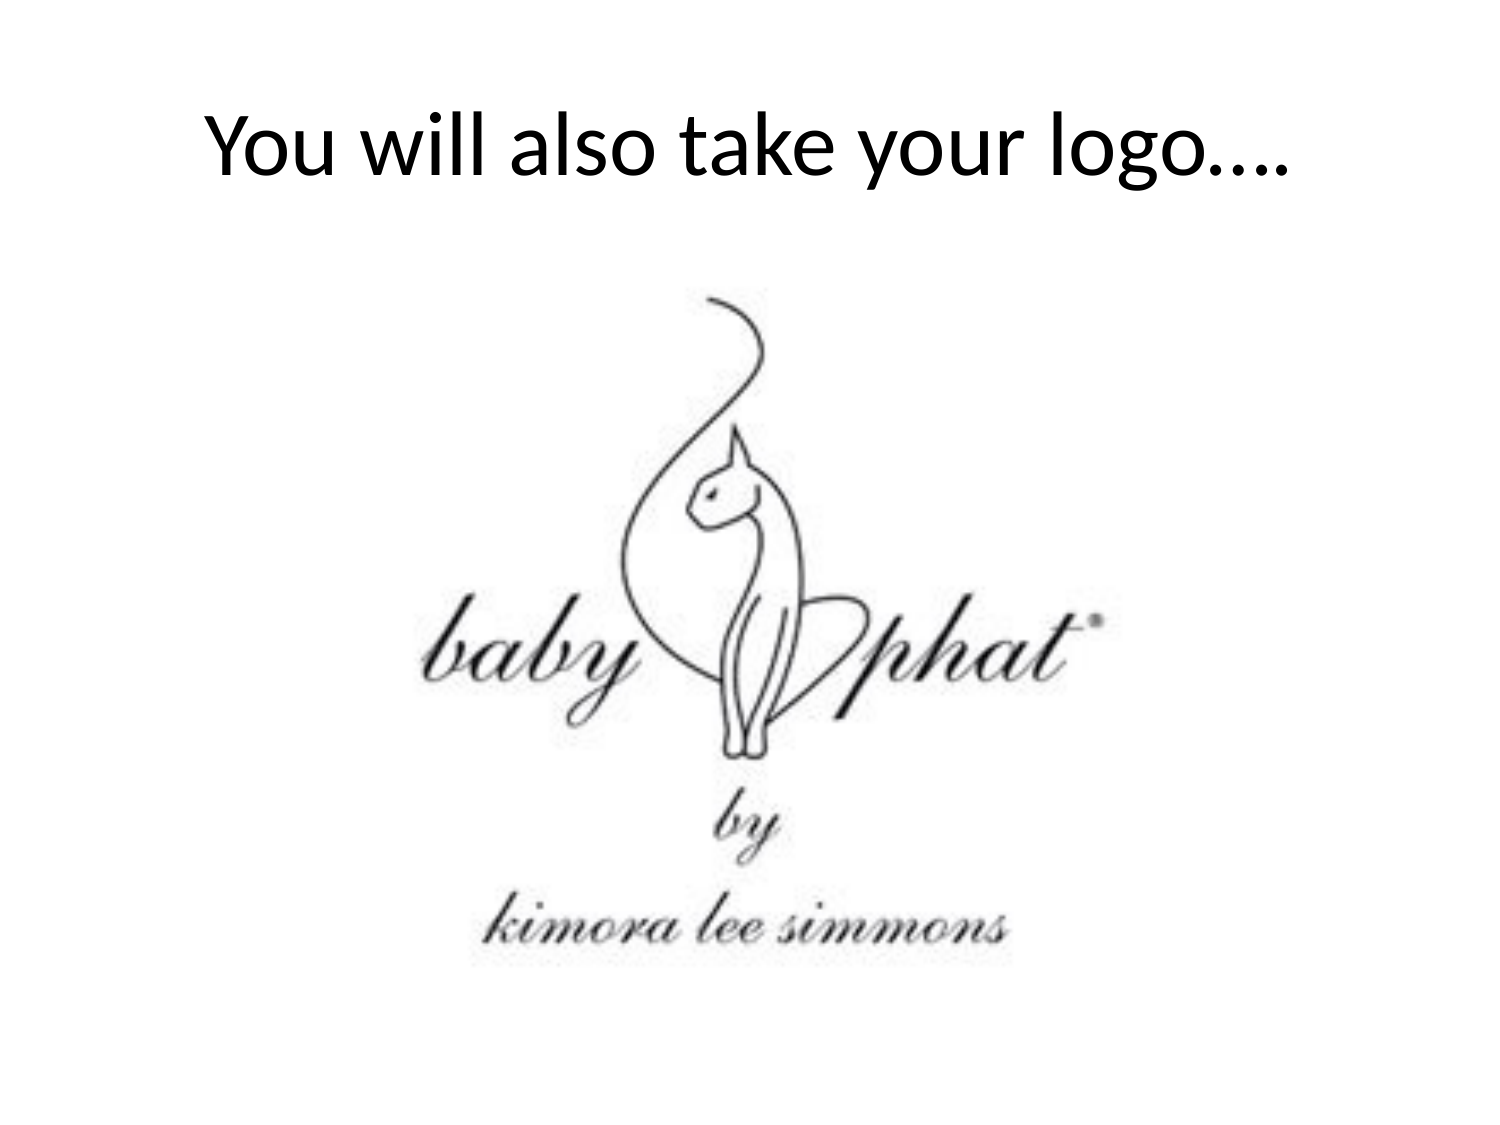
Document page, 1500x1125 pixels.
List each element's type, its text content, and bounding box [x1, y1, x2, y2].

title You will also take your logo…. [75, 45, 1425, 233]
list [74, 262, 1426, 1006]
